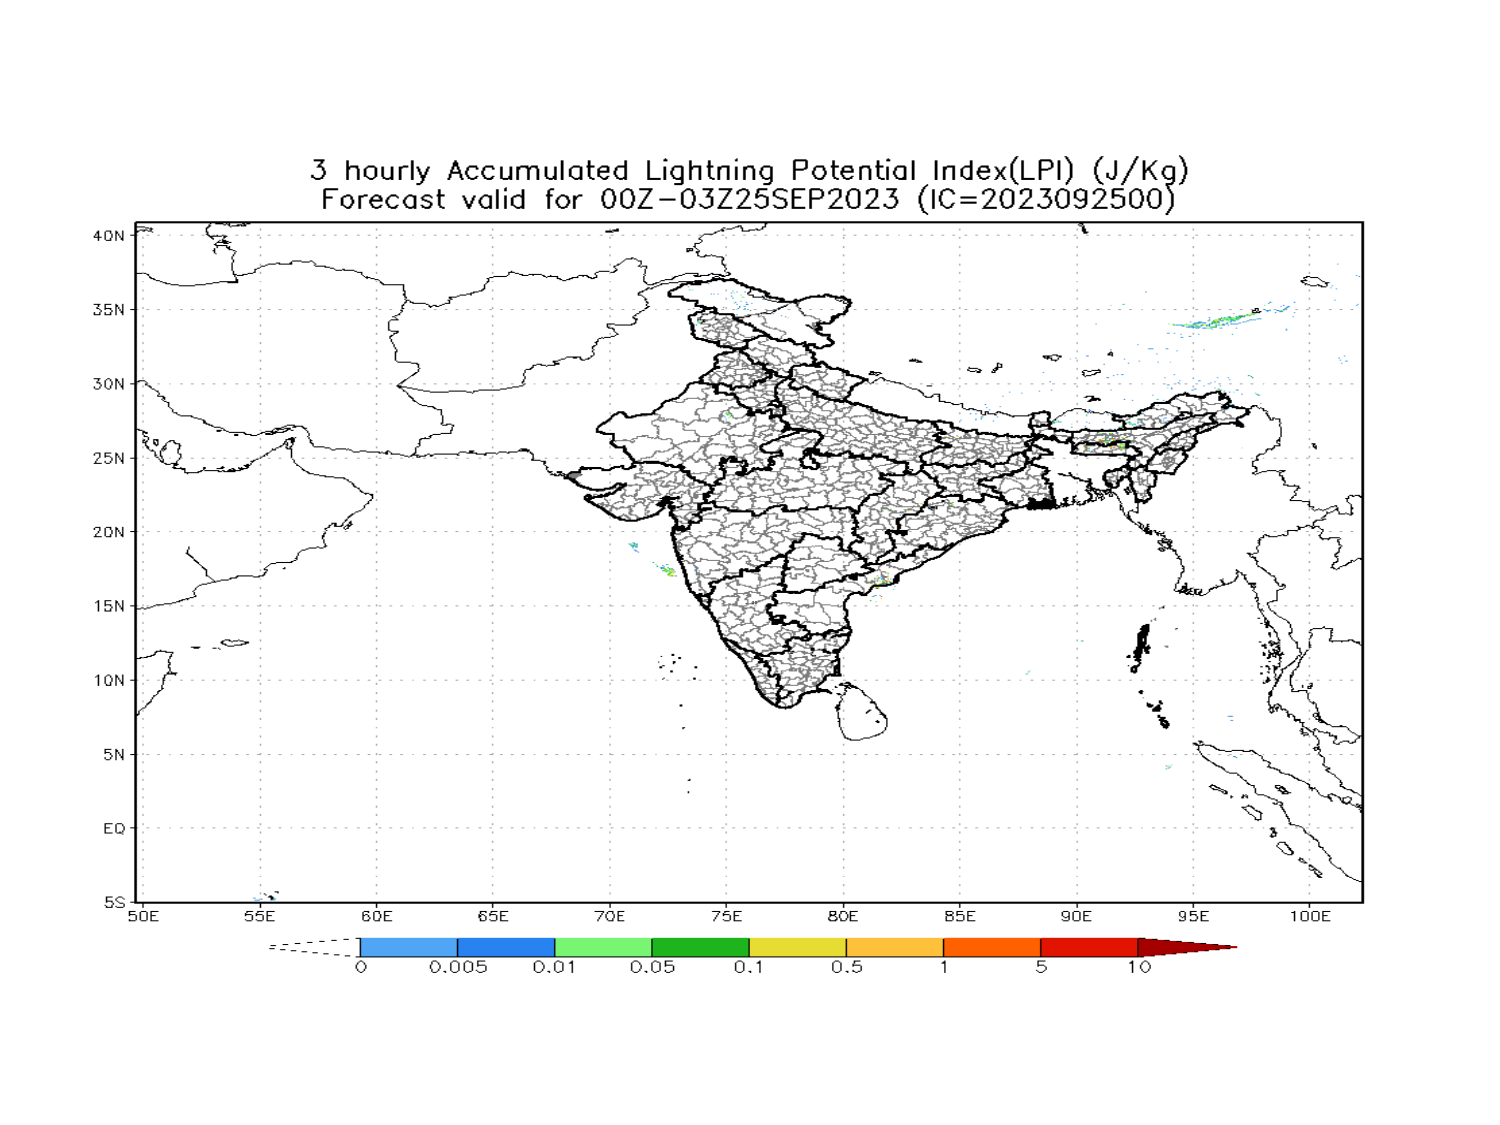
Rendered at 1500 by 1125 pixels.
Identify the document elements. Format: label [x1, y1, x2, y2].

picture [74, 149, 1426, 976]
